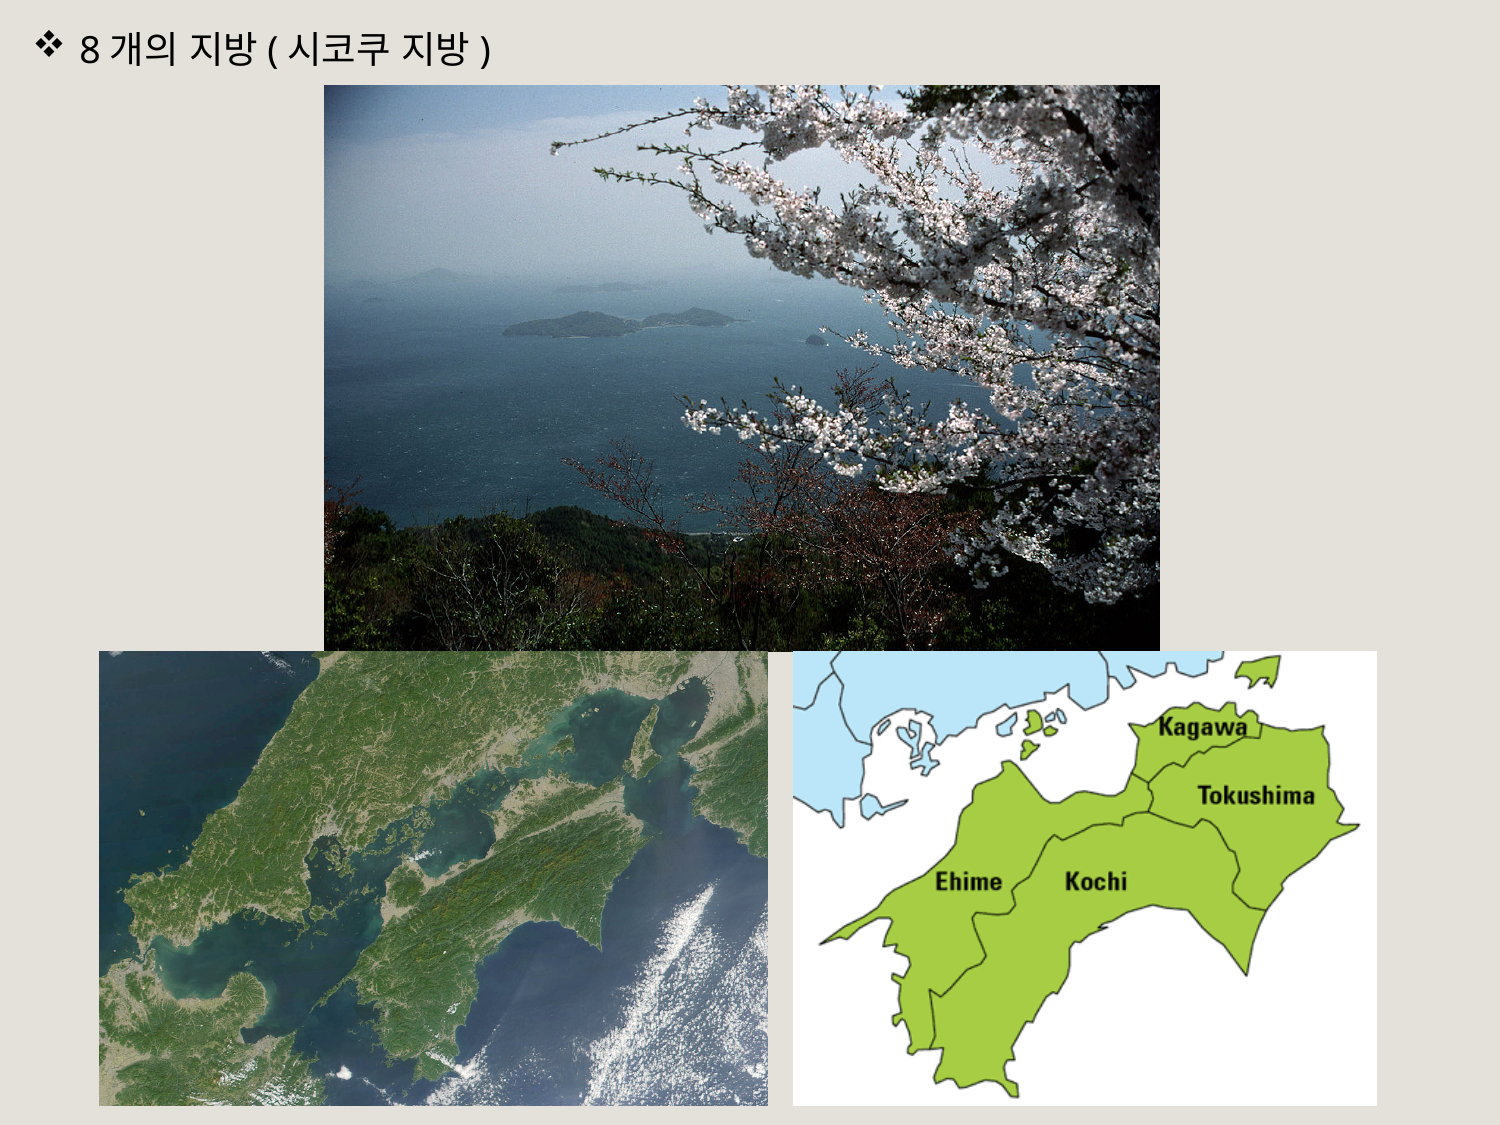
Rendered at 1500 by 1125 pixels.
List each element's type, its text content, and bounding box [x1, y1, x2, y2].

text_box 8개의 지방(시코쿠 지방) [17, 19, 1447, 79]
picture [99, 84, 1377, 1107]
